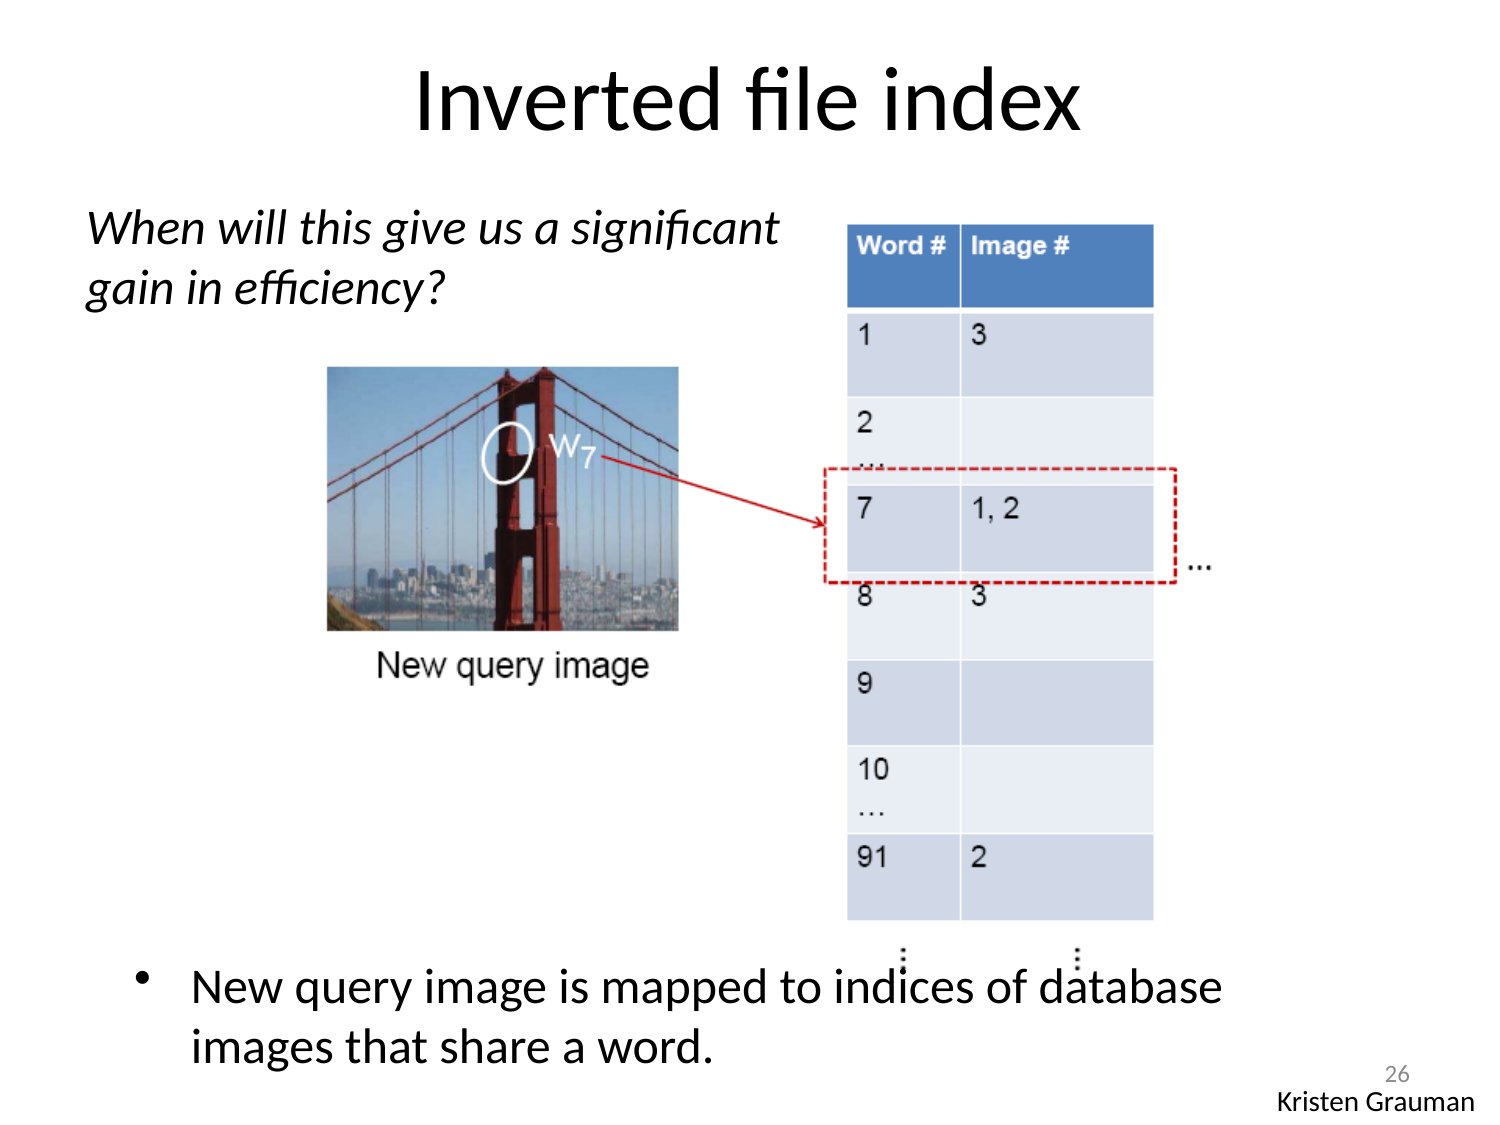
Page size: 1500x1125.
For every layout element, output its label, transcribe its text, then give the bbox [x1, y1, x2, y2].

text_box Kristen Grauman [1262, 1074, 1500, 1125]
text_box When will this give us a significant gain in efficiency? [71, 187, 823, 323]
picture [312, 214, 1224, 982]
text_box Inverted file index [73, 0, 1424, 188]
text_box New query image is mapped to indices of database images that share a word. [119, 946, 1385, 1125]
slide_number 26 [1074, 1042, 1425, 1103]
